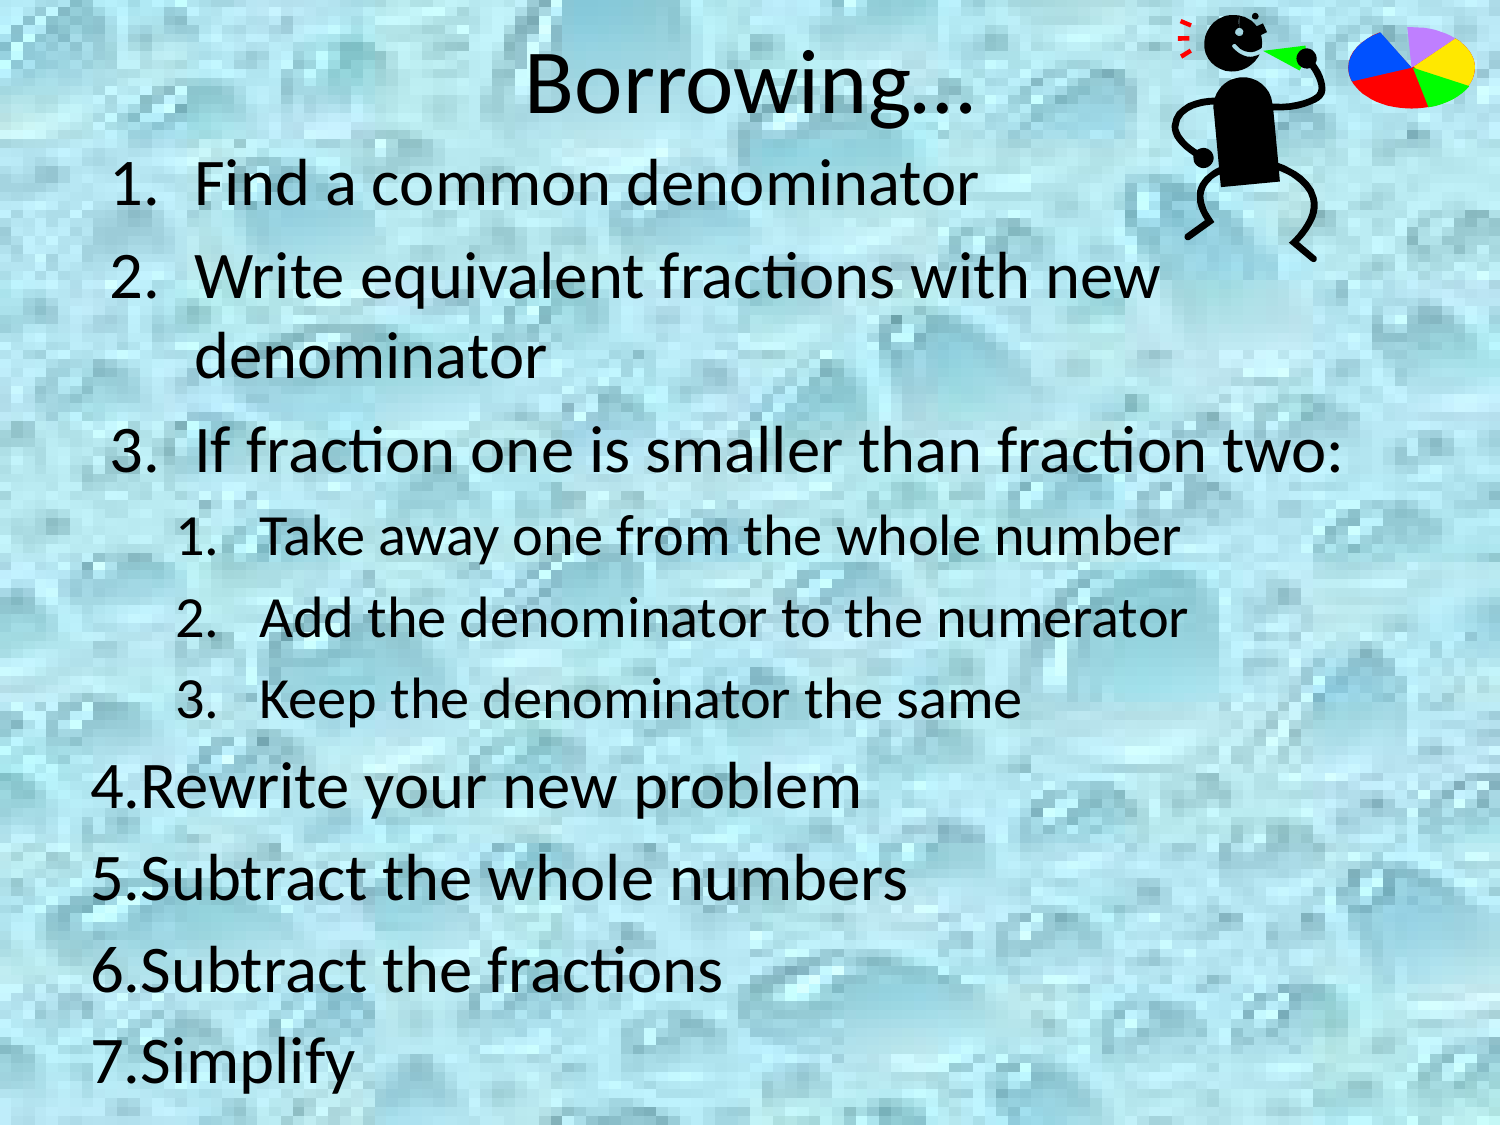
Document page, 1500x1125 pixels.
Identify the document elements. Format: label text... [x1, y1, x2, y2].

picture [0, 0, 1500, 1125]
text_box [1171, 12, 1476, 263]
title Borrowing… [75, 0, 1425, 131]
list Find a common denominator Write equivalent fractions with new denominator If fraction one is smaller than fraction two: Take away one from the whole number Add the denominator to the numerator Keep the denominator the same Rewrite your new problem Subtract the whole numbers Subtract the fractions Simplify [75, 131, 1425, 1105]
